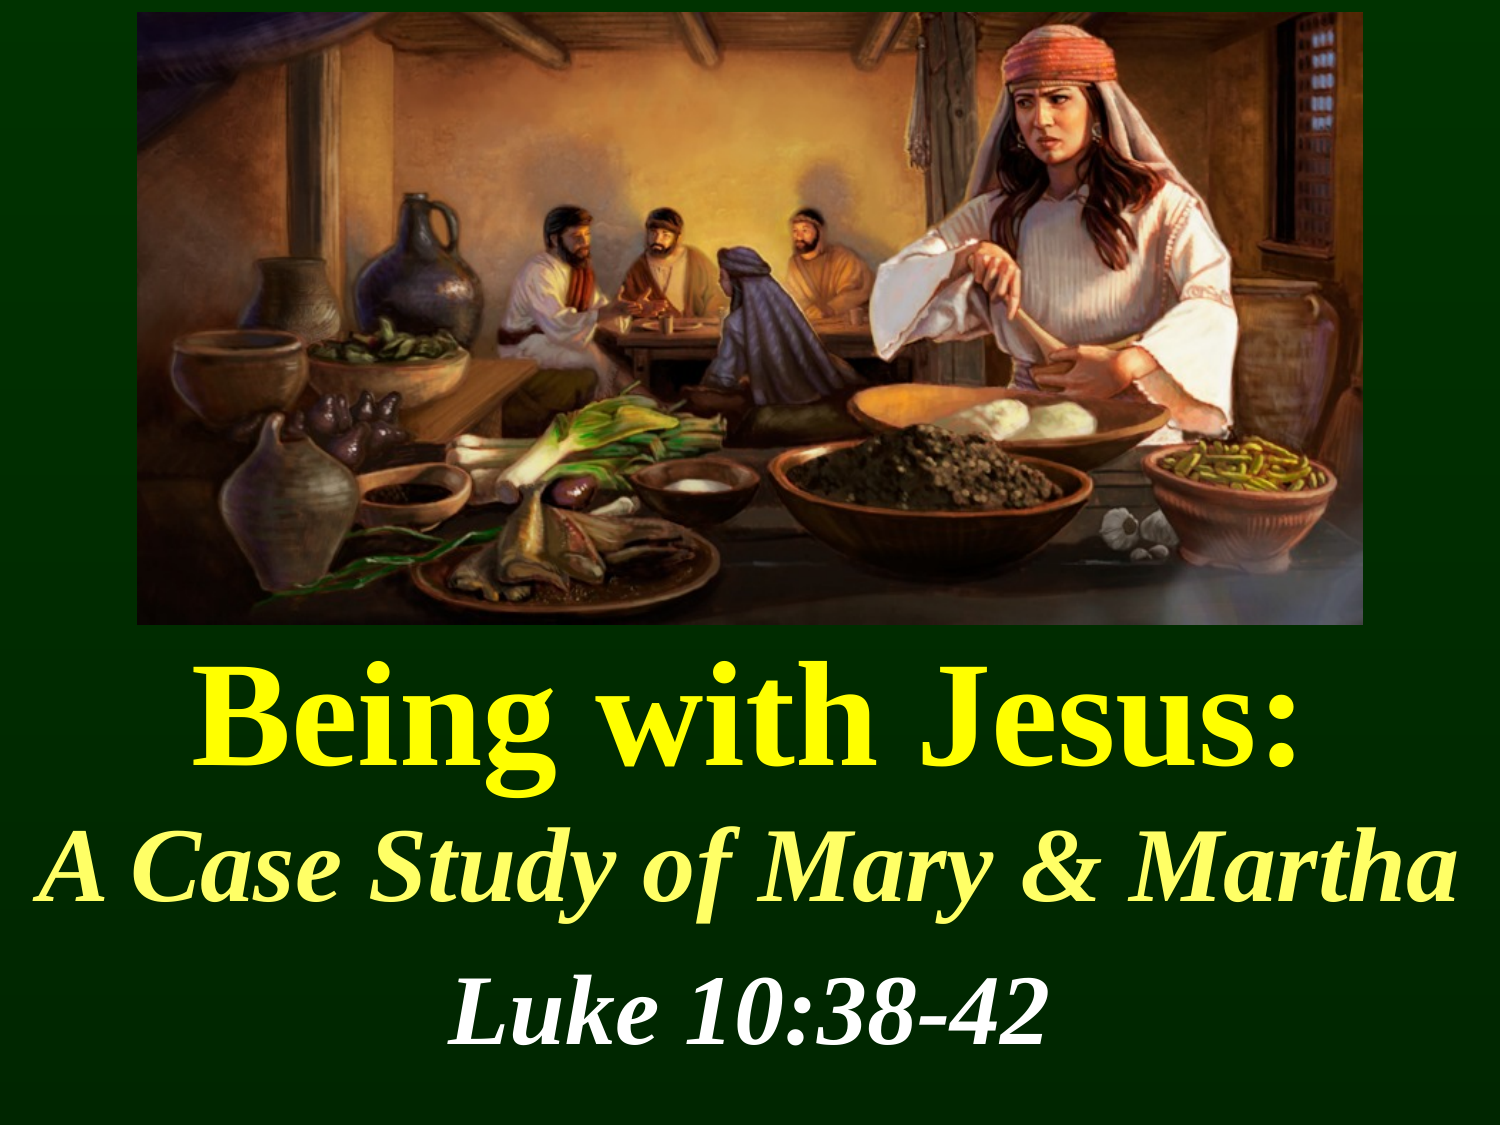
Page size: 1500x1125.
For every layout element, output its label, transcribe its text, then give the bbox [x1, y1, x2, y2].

subtitle Luke 10:38-42 [225, 937, 1275, 1125]
title Being with Jesus: A Case Study of Mary & Martha [0, 587, 1500, 950]
picture [137, 12, 1363, 626]
